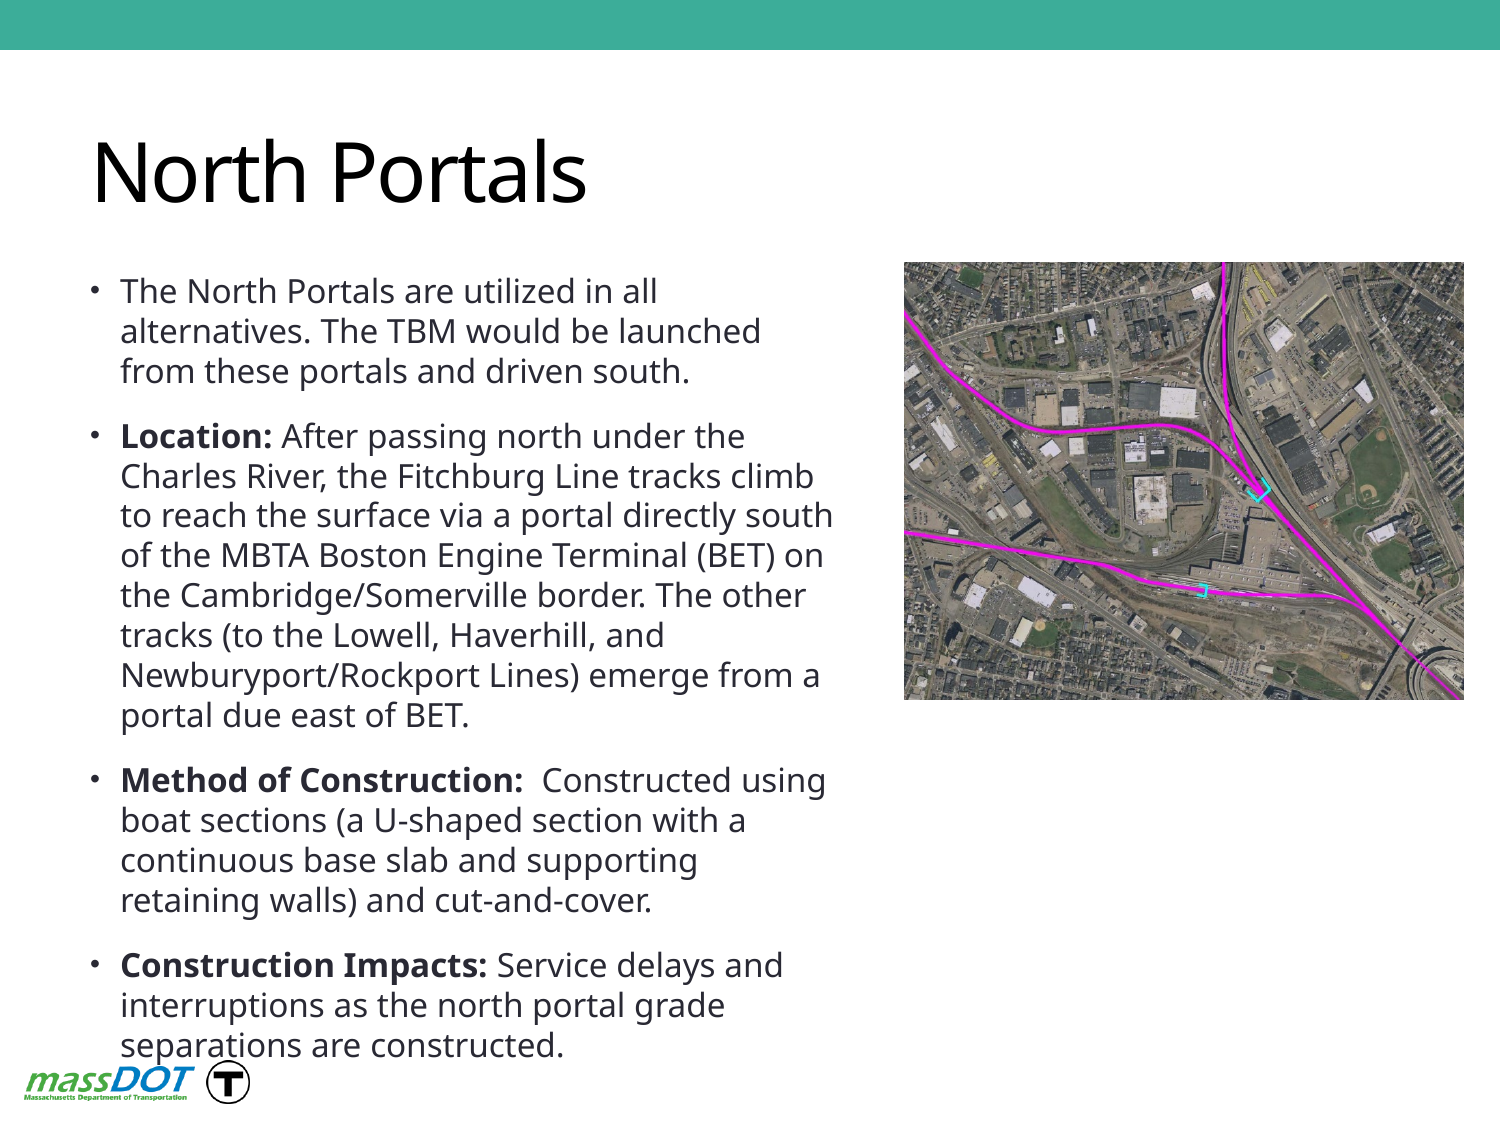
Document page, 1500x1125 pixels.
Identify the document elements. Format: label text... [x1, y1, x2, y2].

list The North Portals are utilized in all alternatives. The TBM would be launched from these portals and driven south. Location: After passing north under the Charles River, the Fitchburg Line tracks climb to reach the surface via a portal directly south of the MBTA Boston Engine Terminal (BET) on the Cambridge/Somerville border. The other tracks (to the Lowell, Haverhill, and Newburyport/Rockport Lines) emerge from a portal due east of BET. Method of Construction: Constructed using boat sections (a U-shaped section with a continuous base slab and supporting retaining walls) and cut-and-cover. Construction Impacts: Service delays and interruptions as the north portal grade separations are constructed. [75, 262, 858, 1013]
picture [206, 1060, 250, 1104]
picture [903, 261, 1465, 700]
title North Portals [75, 87, 1425, 250]
picture [24, 1066, 195, 1101]
